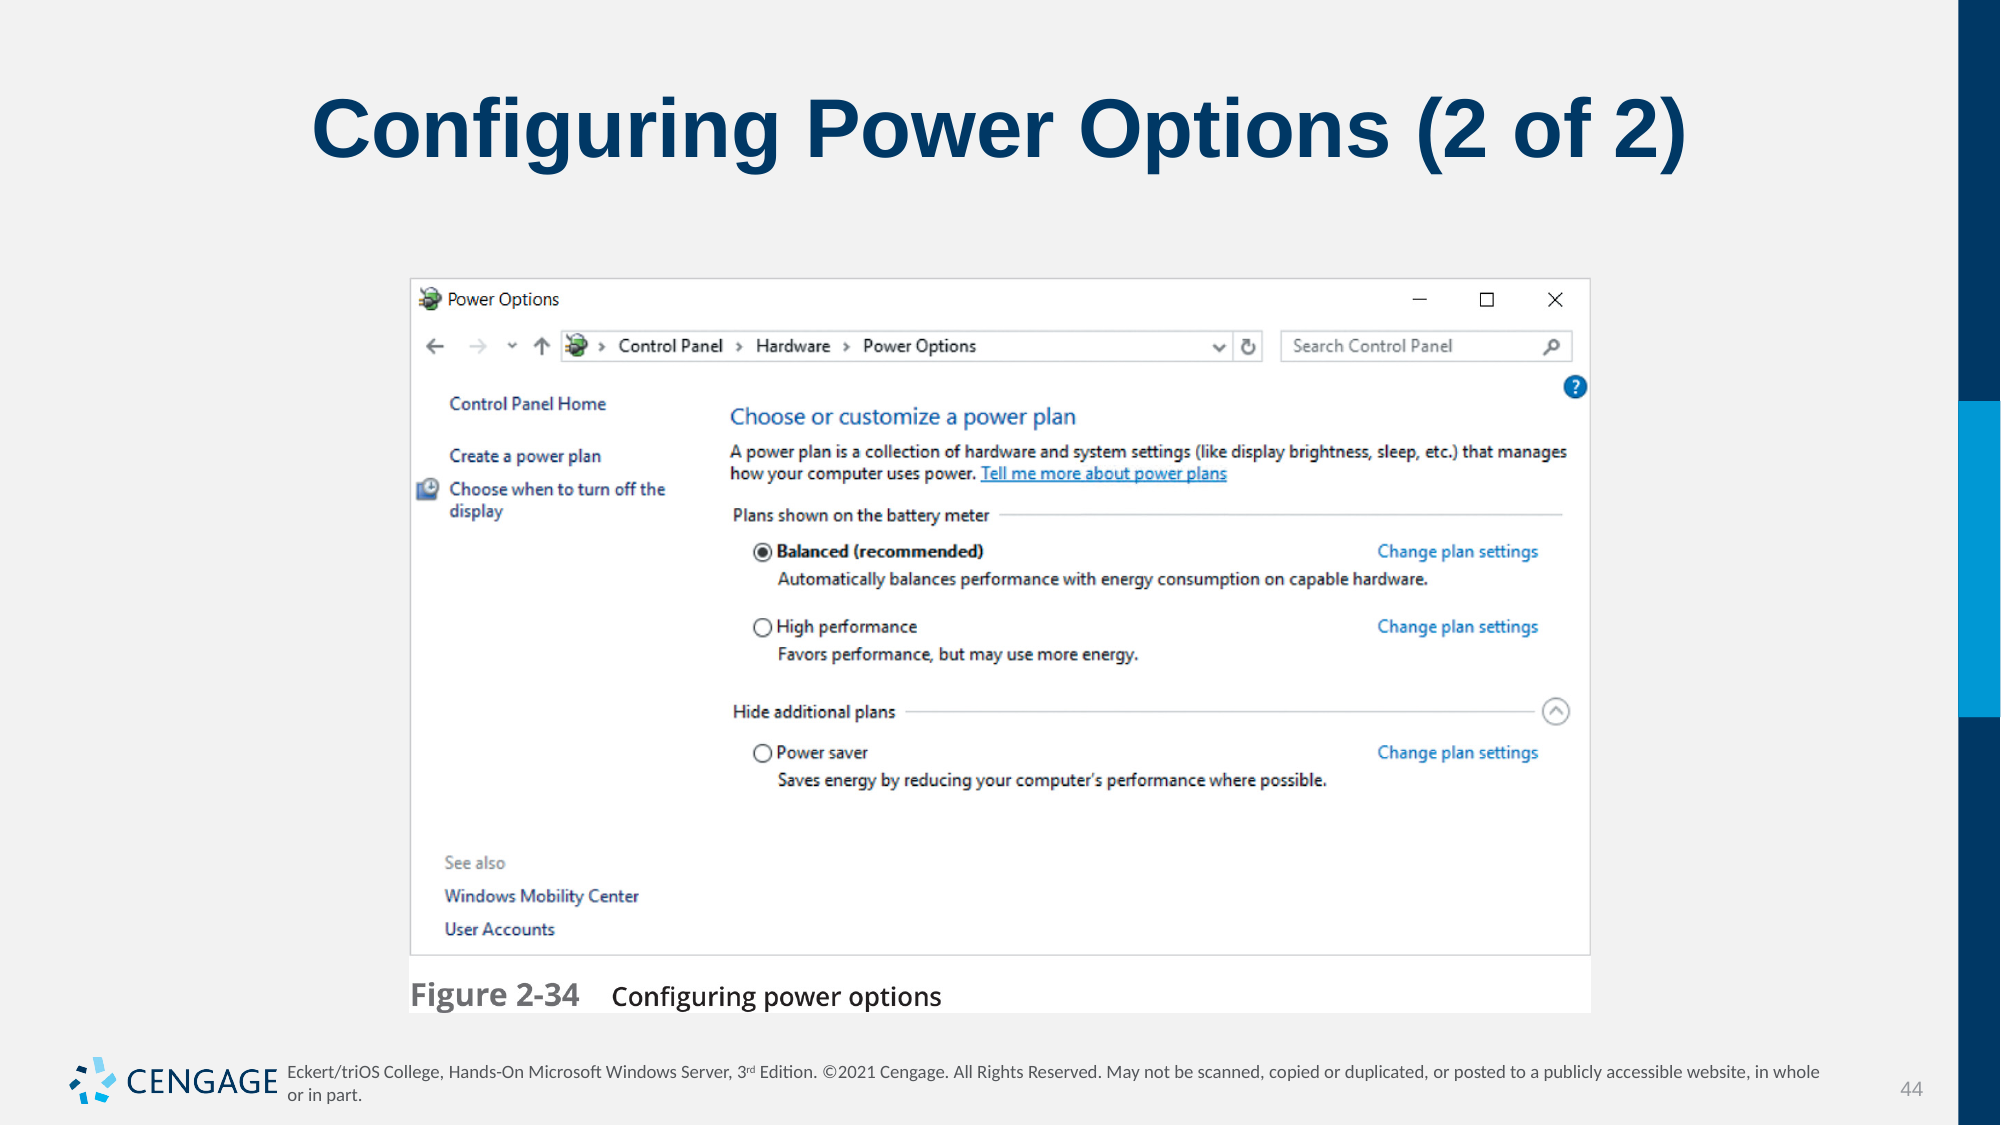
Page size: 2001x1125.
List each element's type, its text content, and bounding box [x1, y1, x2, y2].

title Configuring Power Options (2 of 2) [78, 77, 1923, 278]
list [409, 277, 1591, 1013]
picture [69, 1057, 277, 1104]
